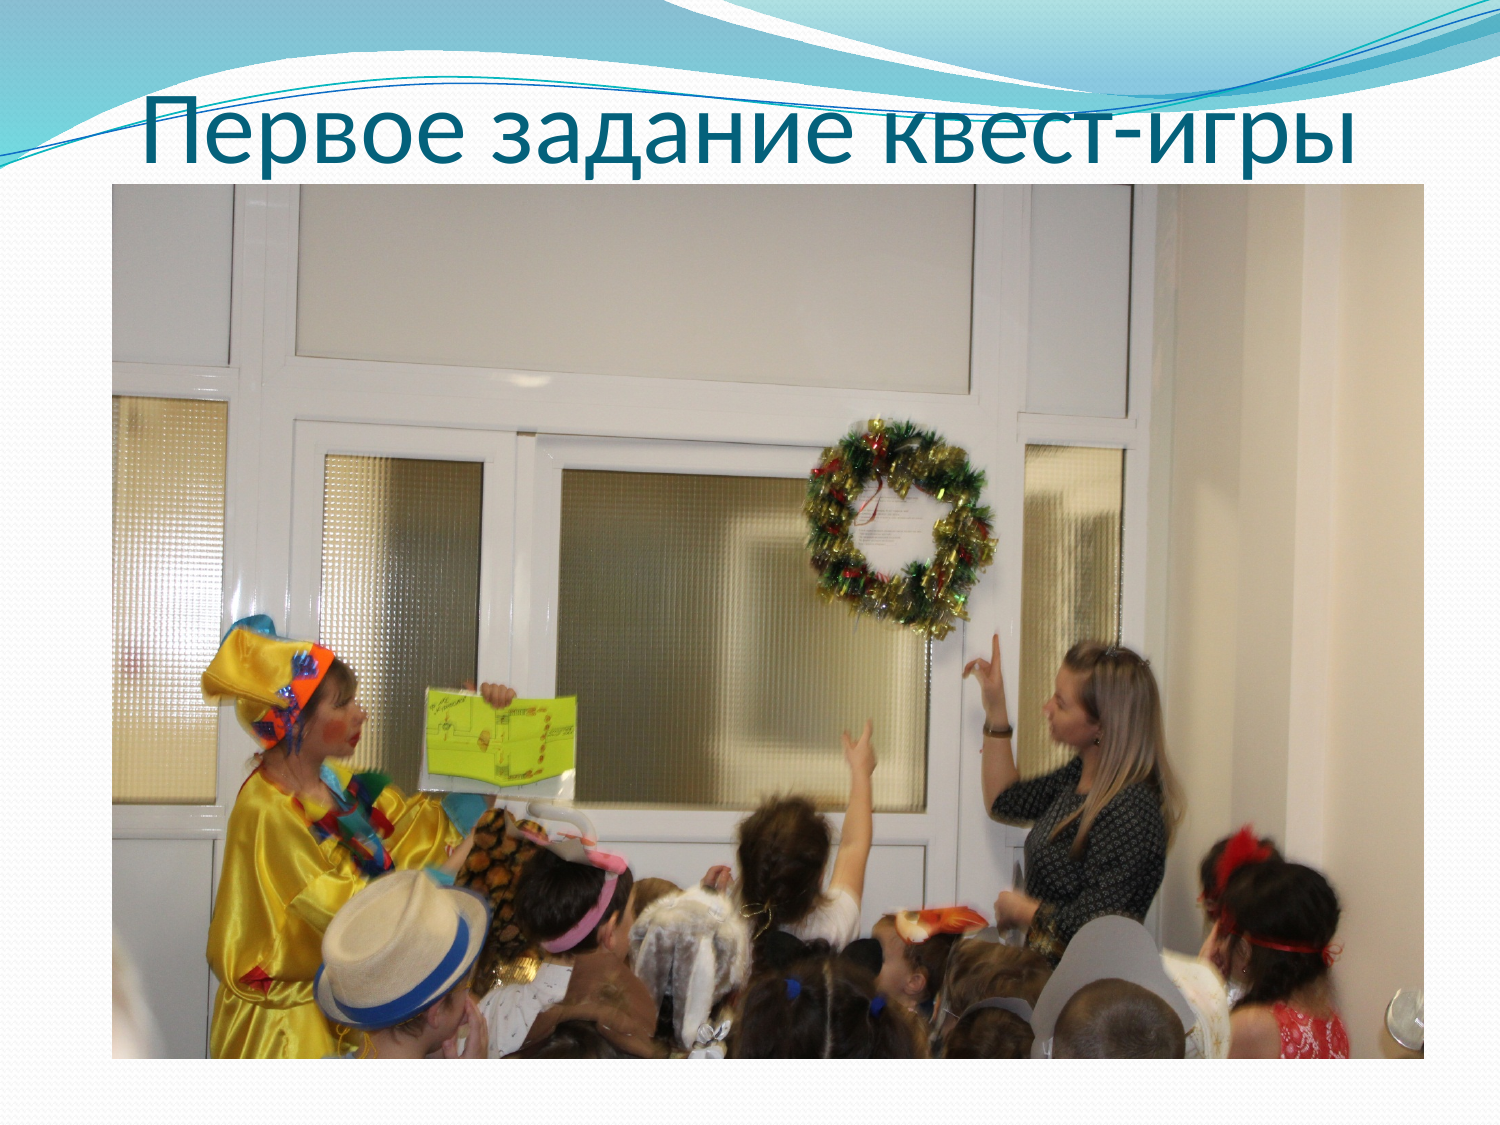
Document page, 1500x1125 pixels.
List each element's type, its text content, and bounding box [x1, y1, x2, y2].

title Первое задание квест-игры [75, 45, 1425, 185]
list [111, 184, 1424, 1059]
